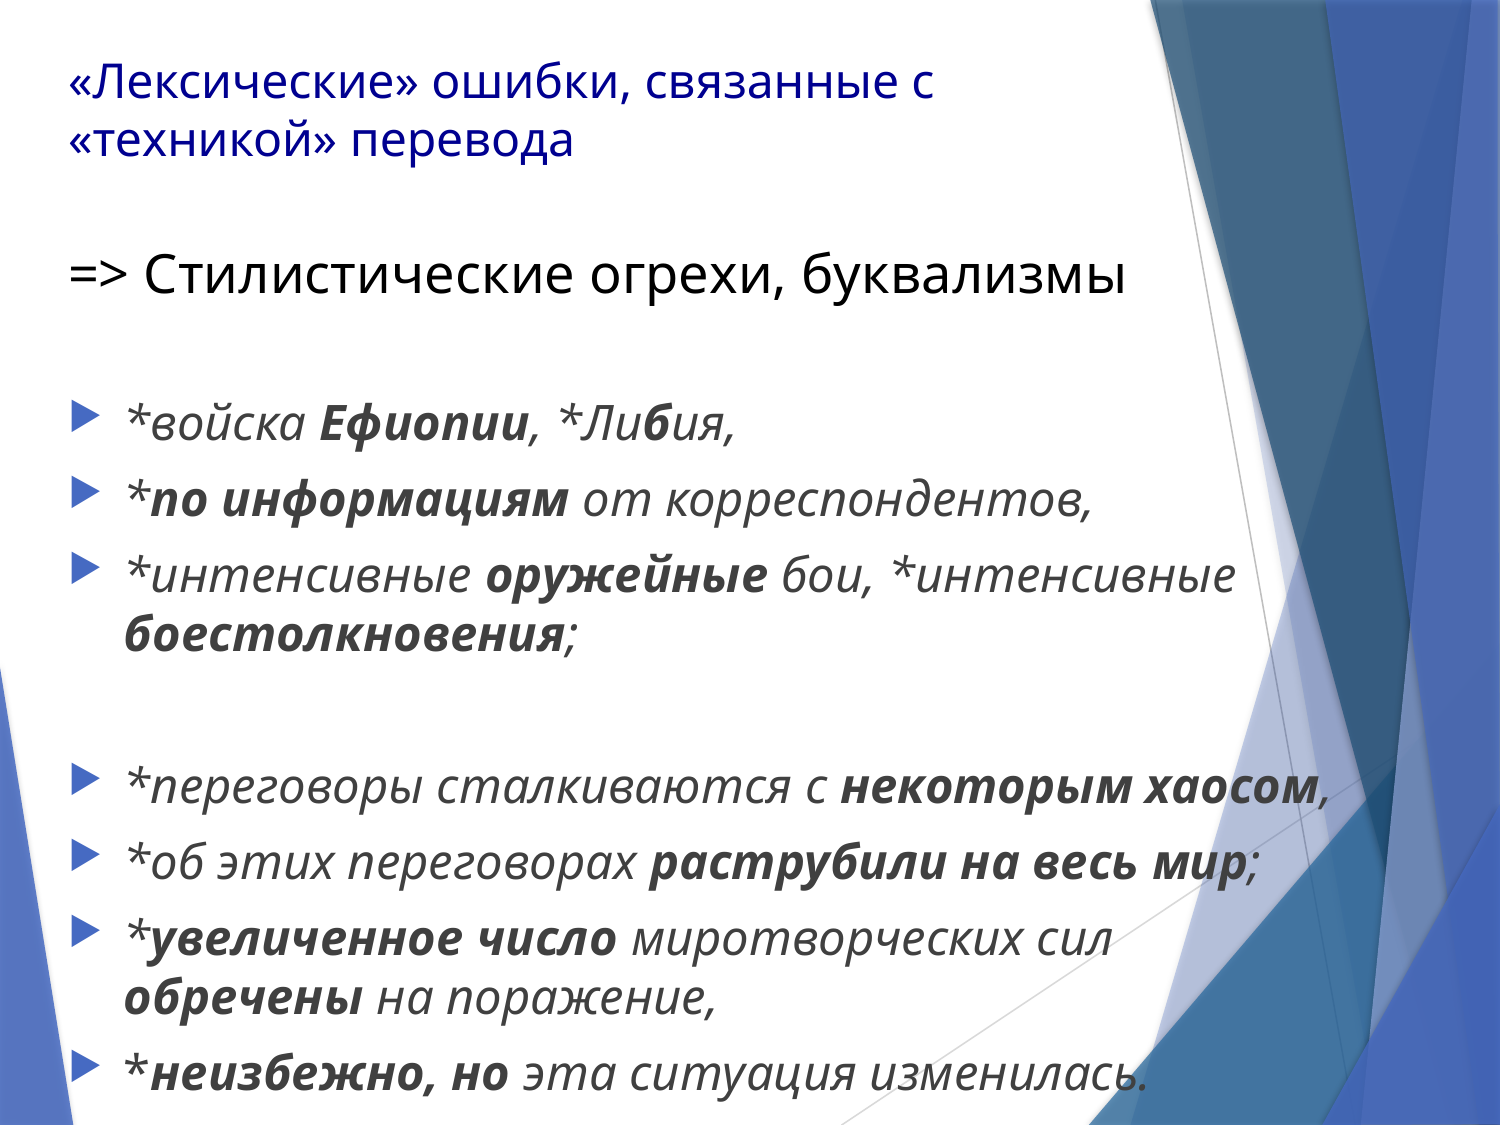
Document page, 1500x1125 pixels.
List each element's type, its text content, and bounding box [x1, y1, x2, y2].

title «Лексические» ошибки, связанные с «техникой» перевода [53, 42, 1164, 231]
list => Стилистические огрехи, буквализмы *войска Ефиопии, *Либия, *по информациям от корреспондентов, *интенсивные оружейные бои, *интенсивные боестолкновения; *переговоры сталкиваются с некоторым хаосом, *об этих переговорах раструбили на весь мир; *увеличенное число миротворческих сил обречены на поражение, *неизбежно, но эта ситуация изменилась. [53, 231, 1353, 1125]
